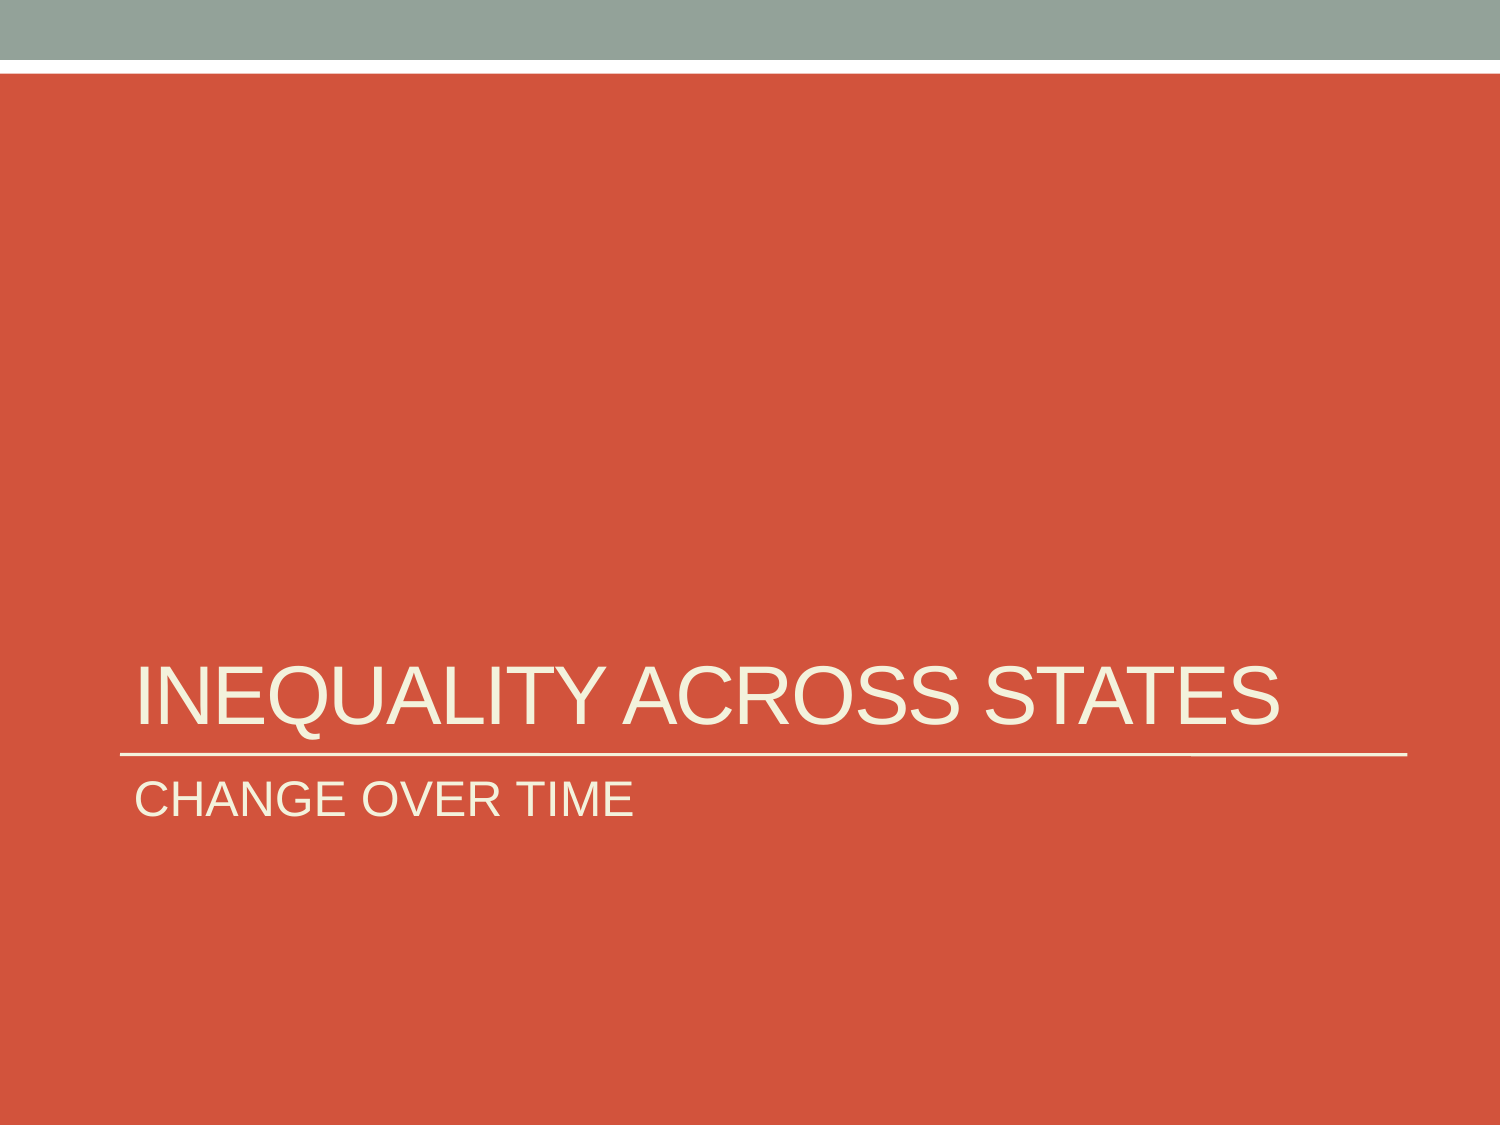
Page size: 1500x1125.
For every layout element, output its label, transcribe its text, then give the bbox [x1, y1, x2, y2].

title INEQUALITY ACROSS STATES [118, 387, 1394, 749]
list CHANGE OVER TIME [118, 759, 1394, 1006]
